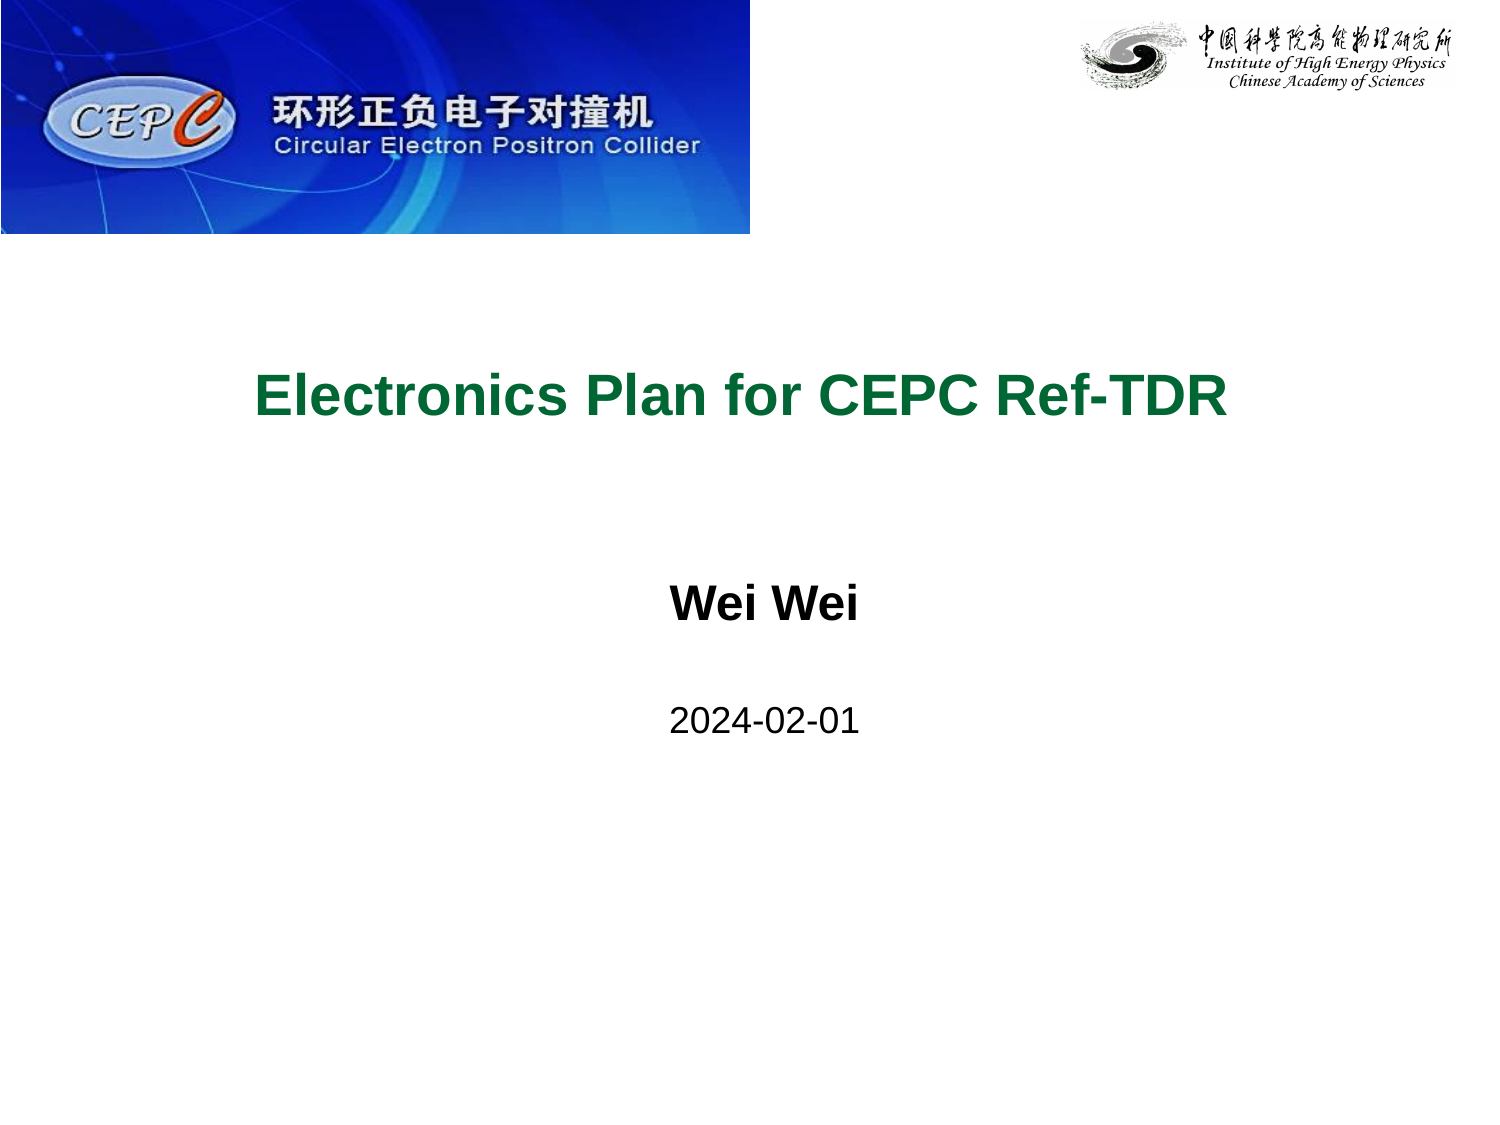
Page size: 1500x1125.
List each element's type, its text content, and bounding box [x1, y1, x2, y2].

title Electronics Plan for CEPC Ref-TDR [0, 349, 1500, 575]
picture [1080, 18, 1458, 91]
picture [0, 0, 751, 236]
subtitle Wei Wei 2024-02-01 [135, 562, 1394, 764]
